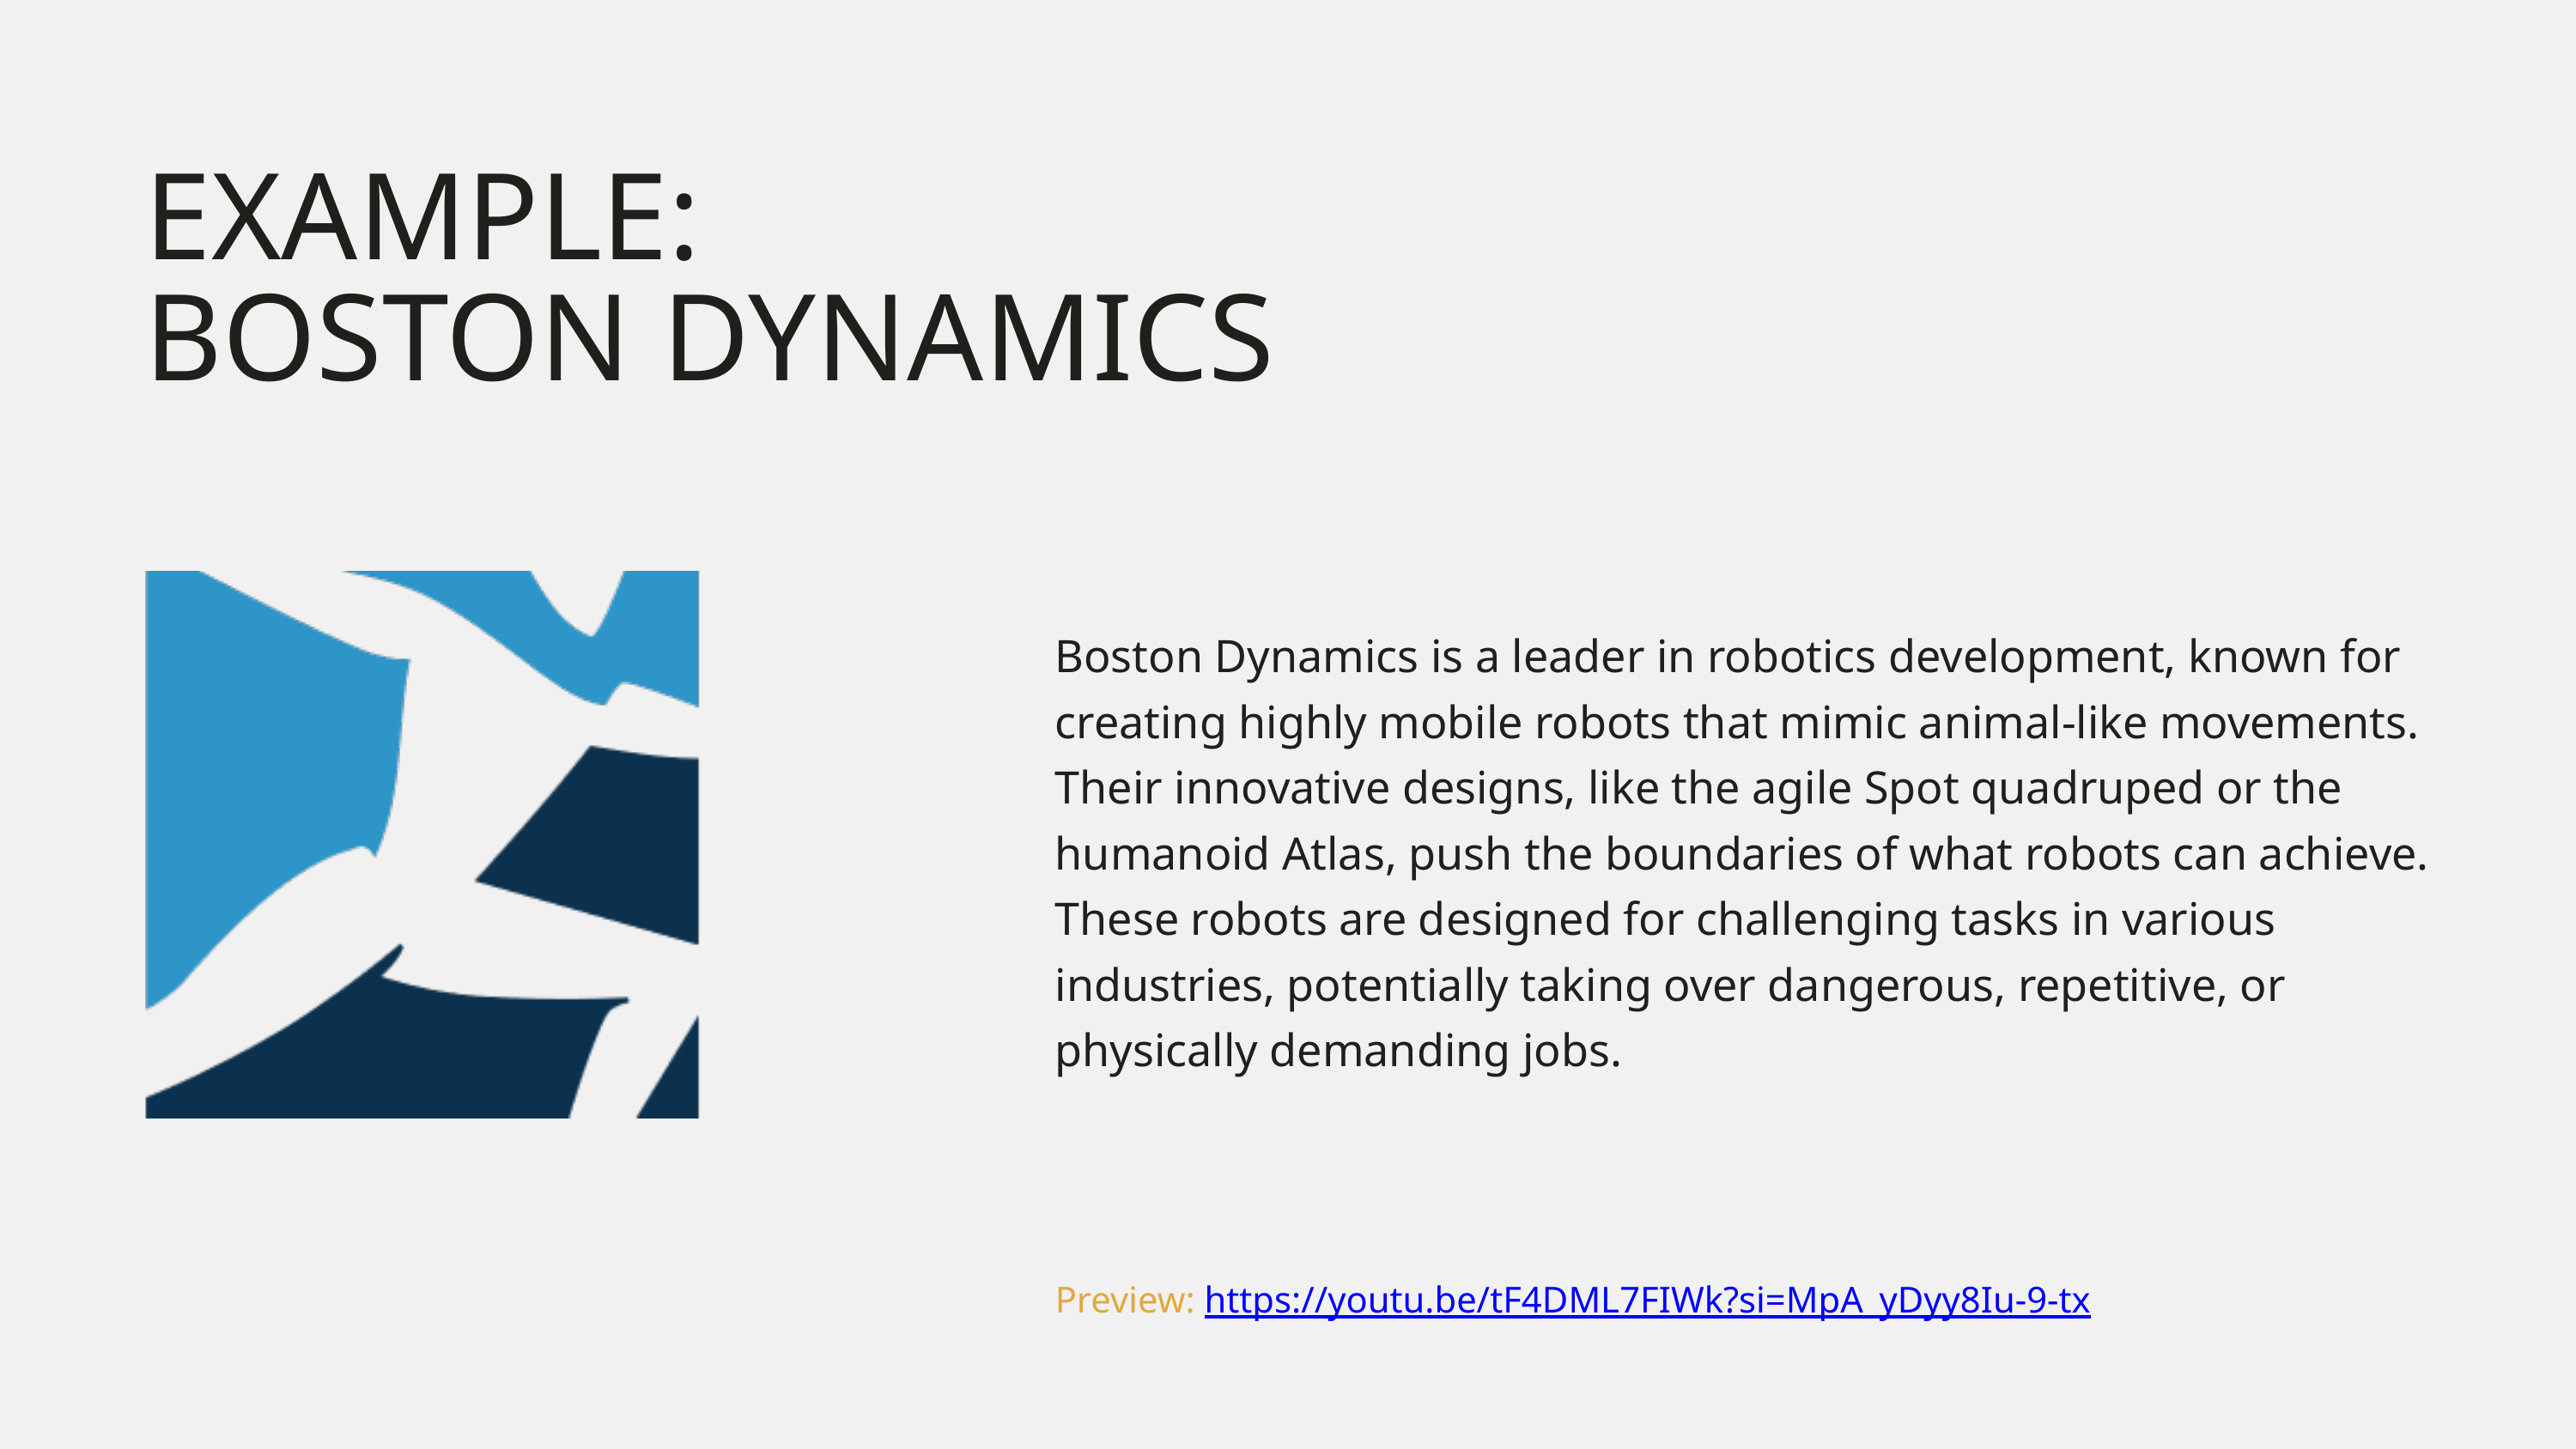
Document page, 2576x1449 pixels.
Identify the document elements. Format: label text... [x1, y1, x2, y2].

text_box Boston Dynamics is a leader in robotics development, known for creating highly mobile robots that mimic animal-like movements. Their innovative designs, like the agile Spot quadruped or the humanoid Atlas, push the boundaries of what robots can achieve. These robots are designed for challenging tasks in various industries, potentially taking over dangerous, repetitive, or physically demanding jobs. [1054, 615, 2432, 1076]
text_box [144, 571, 702, 1119]
text_box Preview: https://youtu.be/tF4DML7FIWk?si=MpA_yDyy8Iu-9-tx [1054, 1276, 2432, 1326]
text_box EXAMPLE: BOSTON DYNAMICS [144, 161, 1895, 404]
